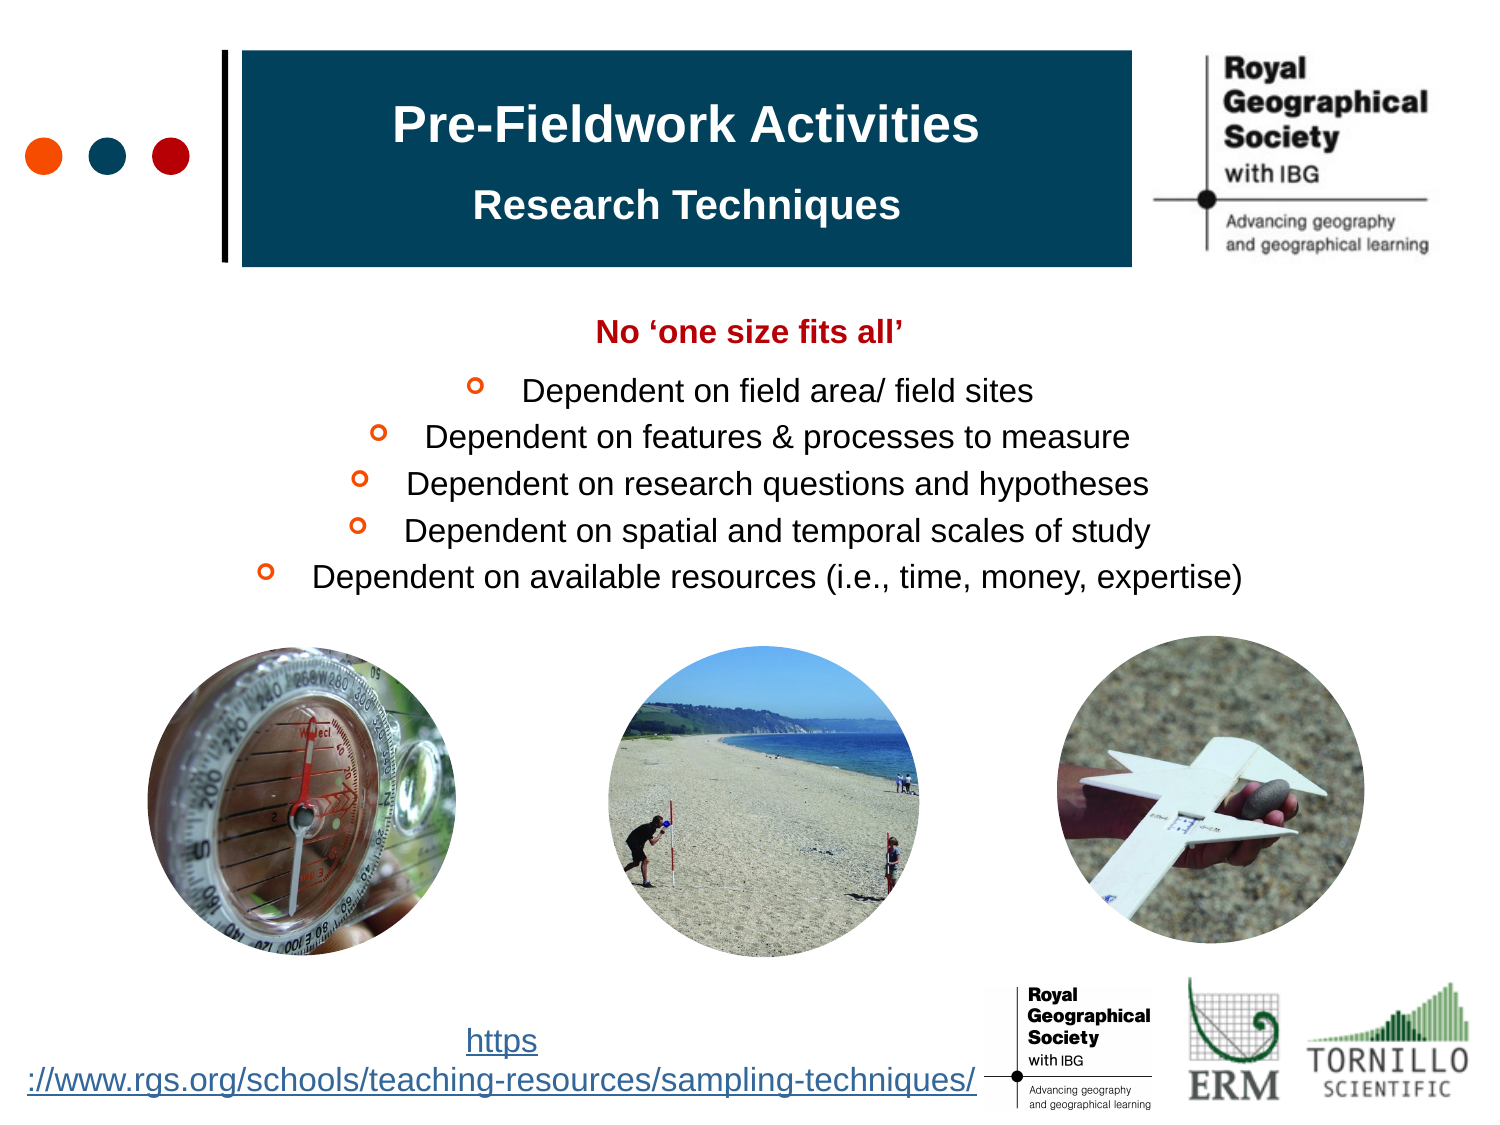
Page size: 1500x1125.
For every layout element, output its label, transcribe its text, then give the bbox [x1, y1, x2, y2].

text_box Pre-Fieldwork Activities Research Techniques [242, 50, 1132, 268]
text_box https://www.rgs.org/schools/teaching-resources/sampling-techniques/ [5, 1011, 979, 1106]
picture [984, 987, 1152, 1110]
picture [1151, 51, 1451, 268]
picture [1304, 982, 1471, 1102]
text_box No ‘one size fits all’ [0, 302, 1500, 358]
text_box Dependent on field area/ field sites Dependent on features & processes to measure Dependent on research questions and hypotheses Dependent on spatial and temporal scales of study Dependent on available resources (i.e., time, money, expertise) [0, 361, 1500, 622]
picture [608, 645, 920, 958]
picture [1056, 635, 1365, 944]
picture [147, 646, 457, 956]
picture [1186, 976, 1282, 1102]
